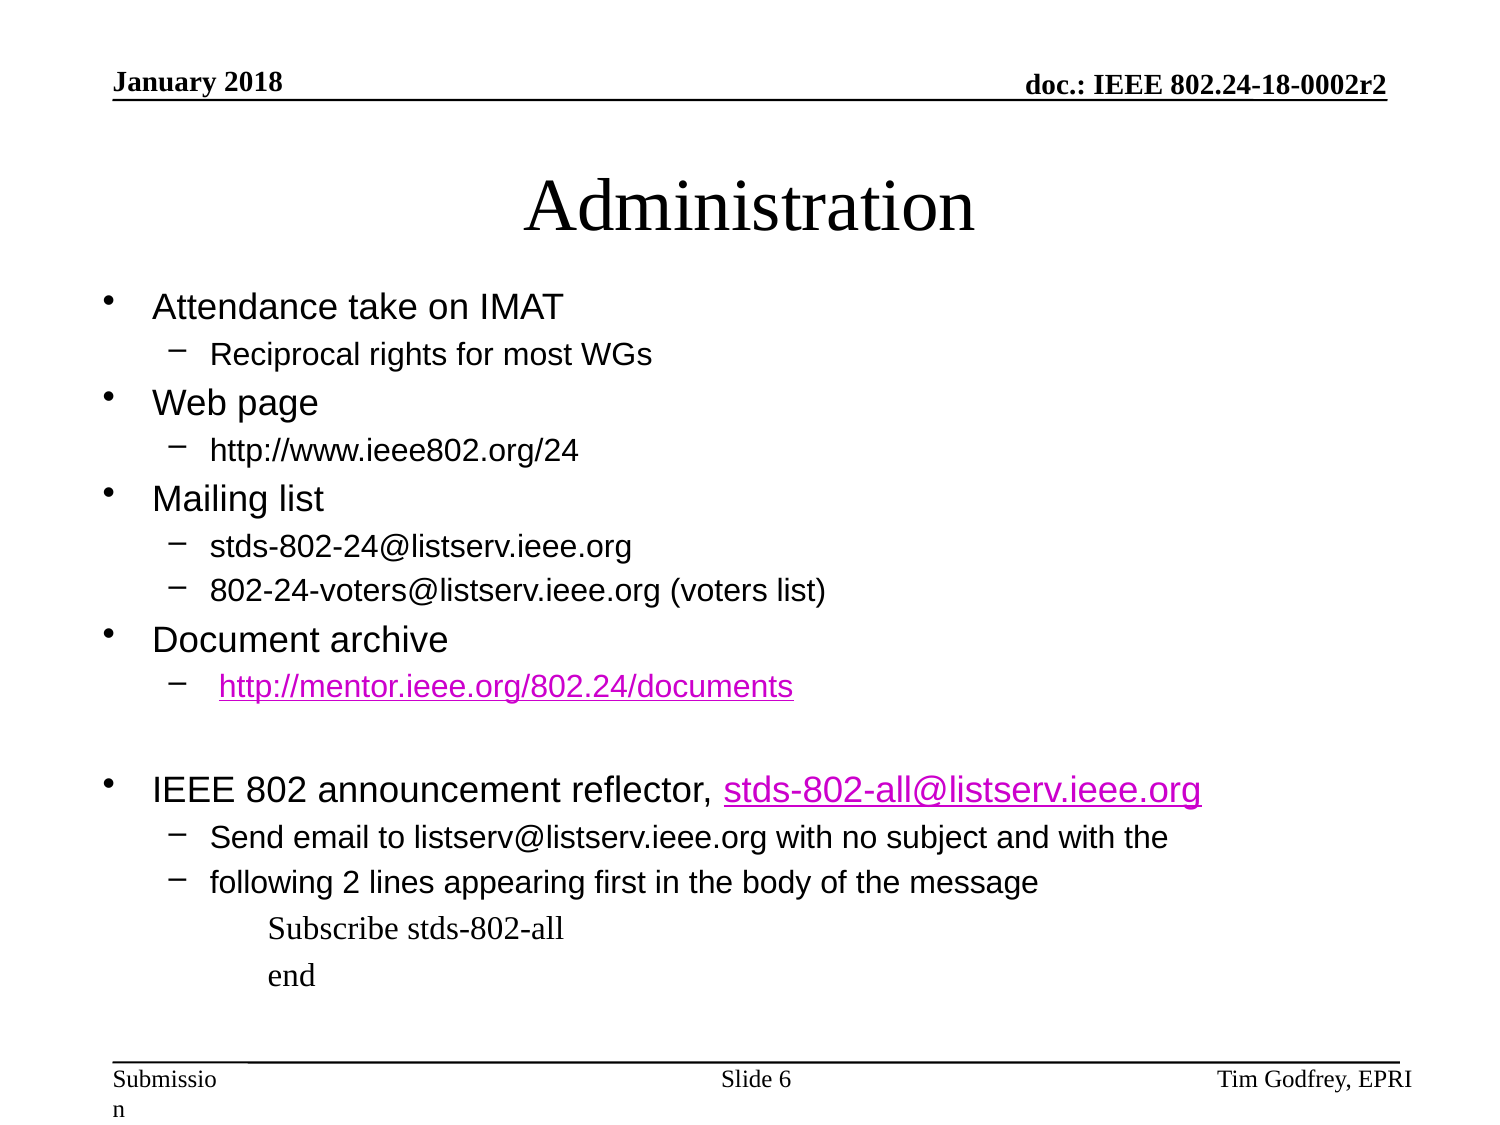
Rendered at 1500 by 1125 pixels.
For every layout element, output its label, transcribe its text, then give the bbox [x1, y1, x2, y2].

list Attendance take on IMAT Reciprocal rights for most WGs Web page http://www.ieee802.org/24 Mailing list stds-802-24@listserv.ieee.org 802-24-voters@listserv.ieee.org (voters list) Document archive http://mentor.ieee.org/802.24/documents IEEE 802 announcement reflector, stds-802-all@listserv.ieee.org Send email to listserv@listserv.ieee.org with no subject and with the following 2 lines appearing first in the body of the message Subscribe stds-802-all end [87, 275, 1425, 1013]
footer Tim Godfrey, EPRI [900, 1062, 1413, 1093]
title Administration [112, 112, 1388, 275]
slide_number Slide 6 [712, 1062, 800, 1093]
